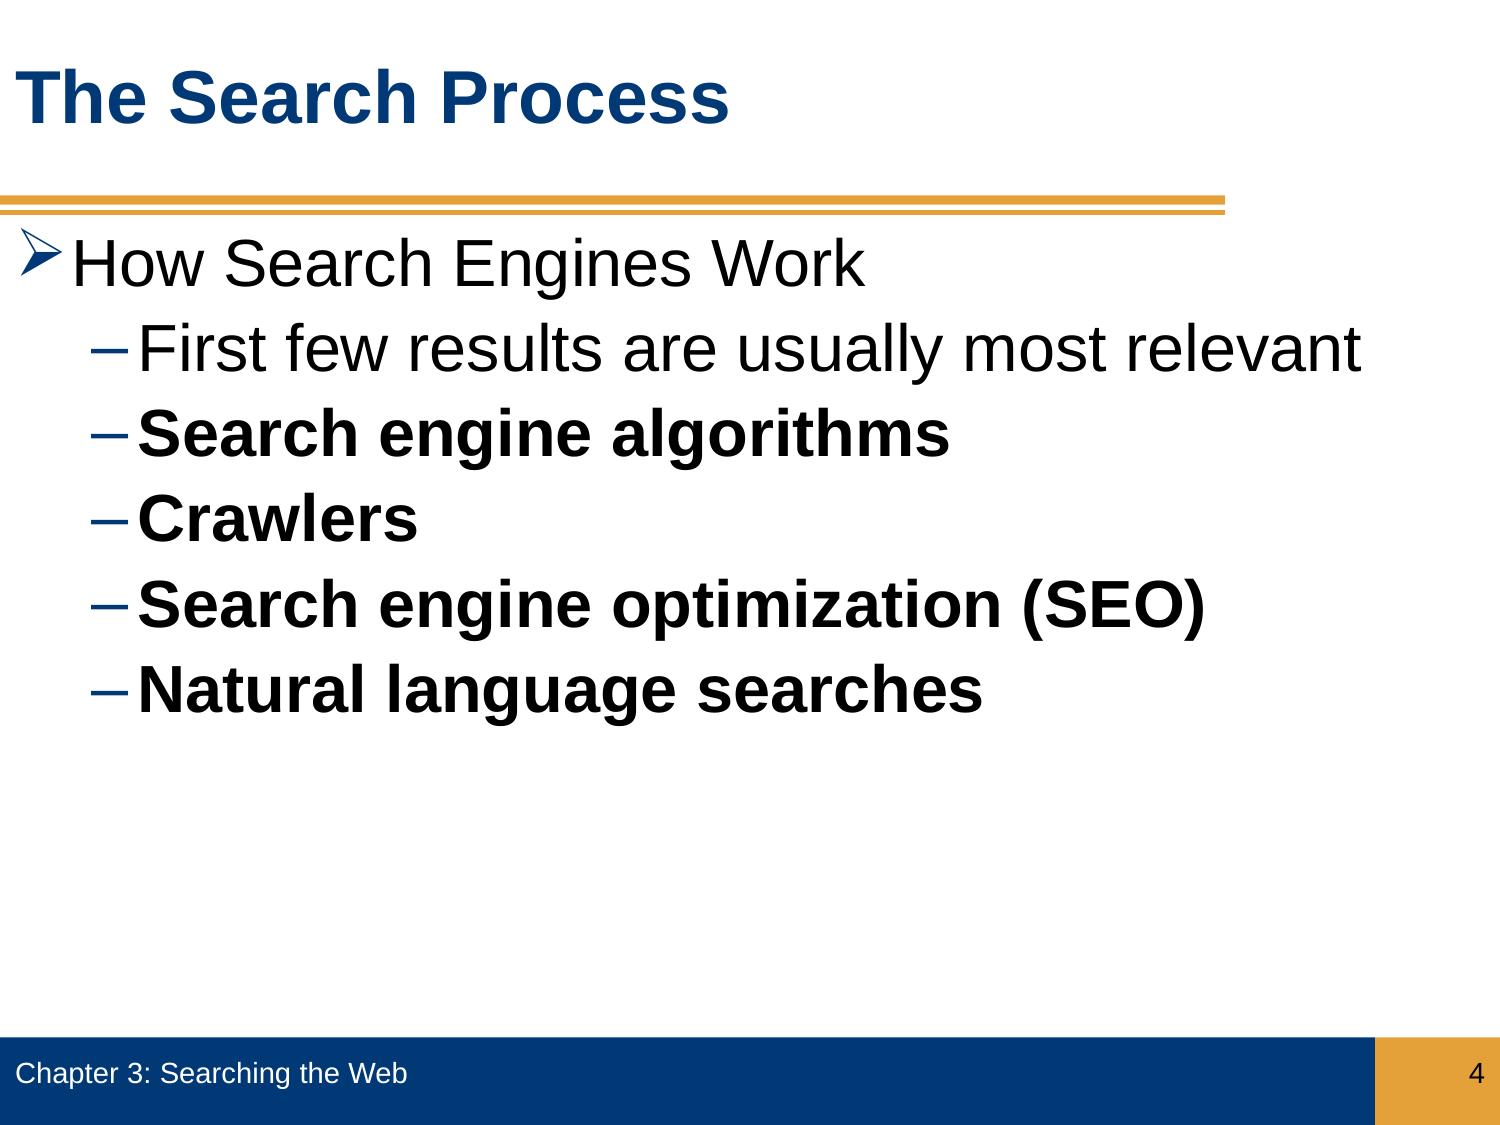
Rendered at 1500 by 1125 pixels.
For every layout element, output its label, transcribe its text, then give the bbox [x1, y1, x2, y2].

title The Search Process [0, 0, 1226, 188]
list How Search Engines Work First few results are usually most relevant Search engine algorithms Crawlers Search engine optimization (SEO) Natural language searches [0, 212, 1476, 1006]
slide_number 4 [1374, 1046, 1500, 1125]
footer Chapter 3: Searching the Web [0, 1046, 1374, 1125]
